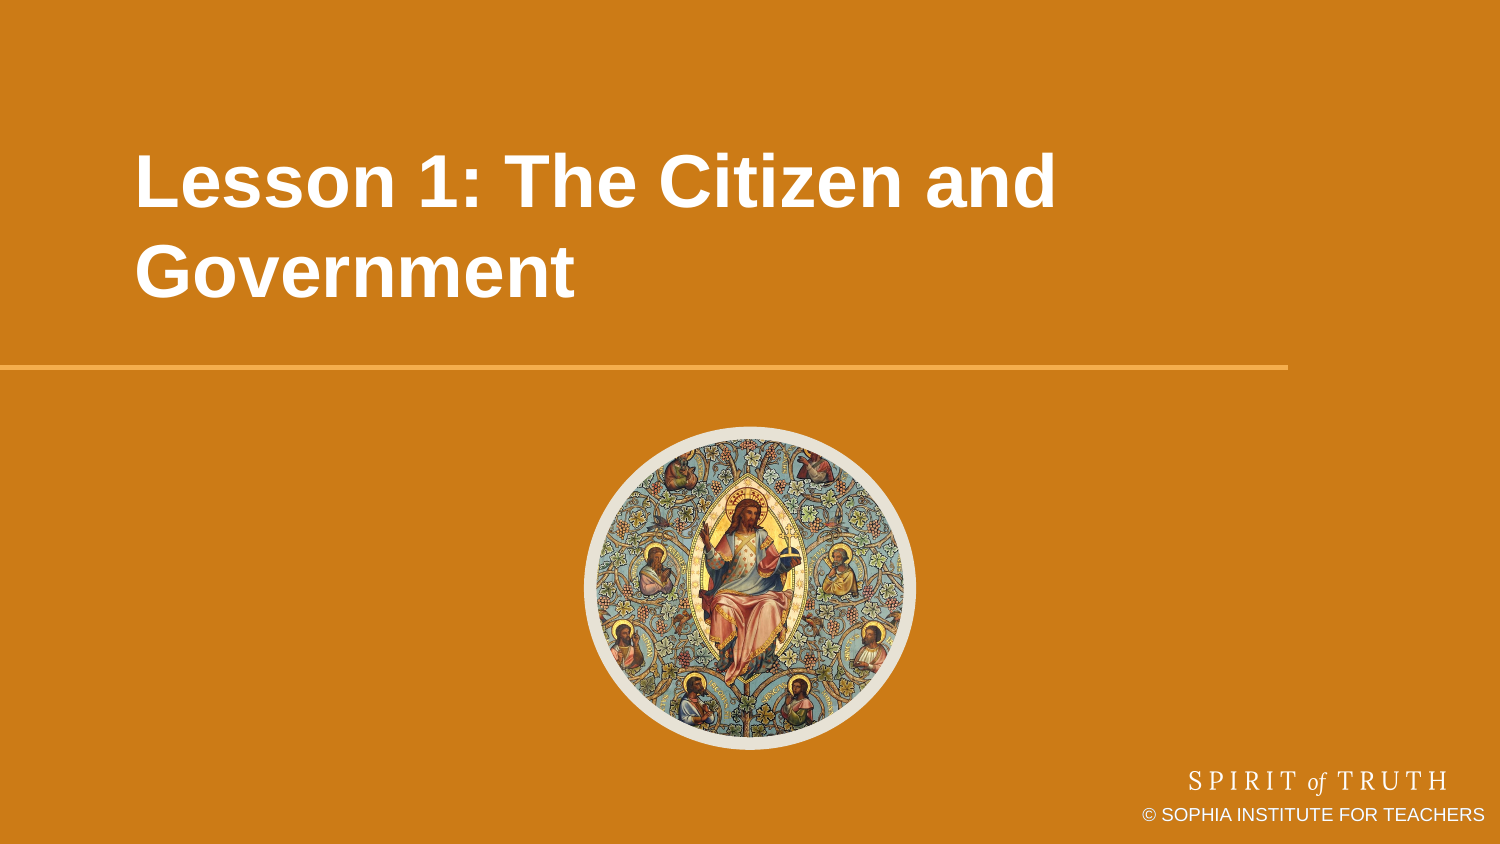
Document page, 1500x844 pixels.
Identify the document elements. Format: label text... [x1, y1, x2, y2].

picture [589, 432, 911, 744]
picture [1186, 768, 1449, 797]
title Lesson 1: The Citizen and Government [119, 78, 1381, 328]
